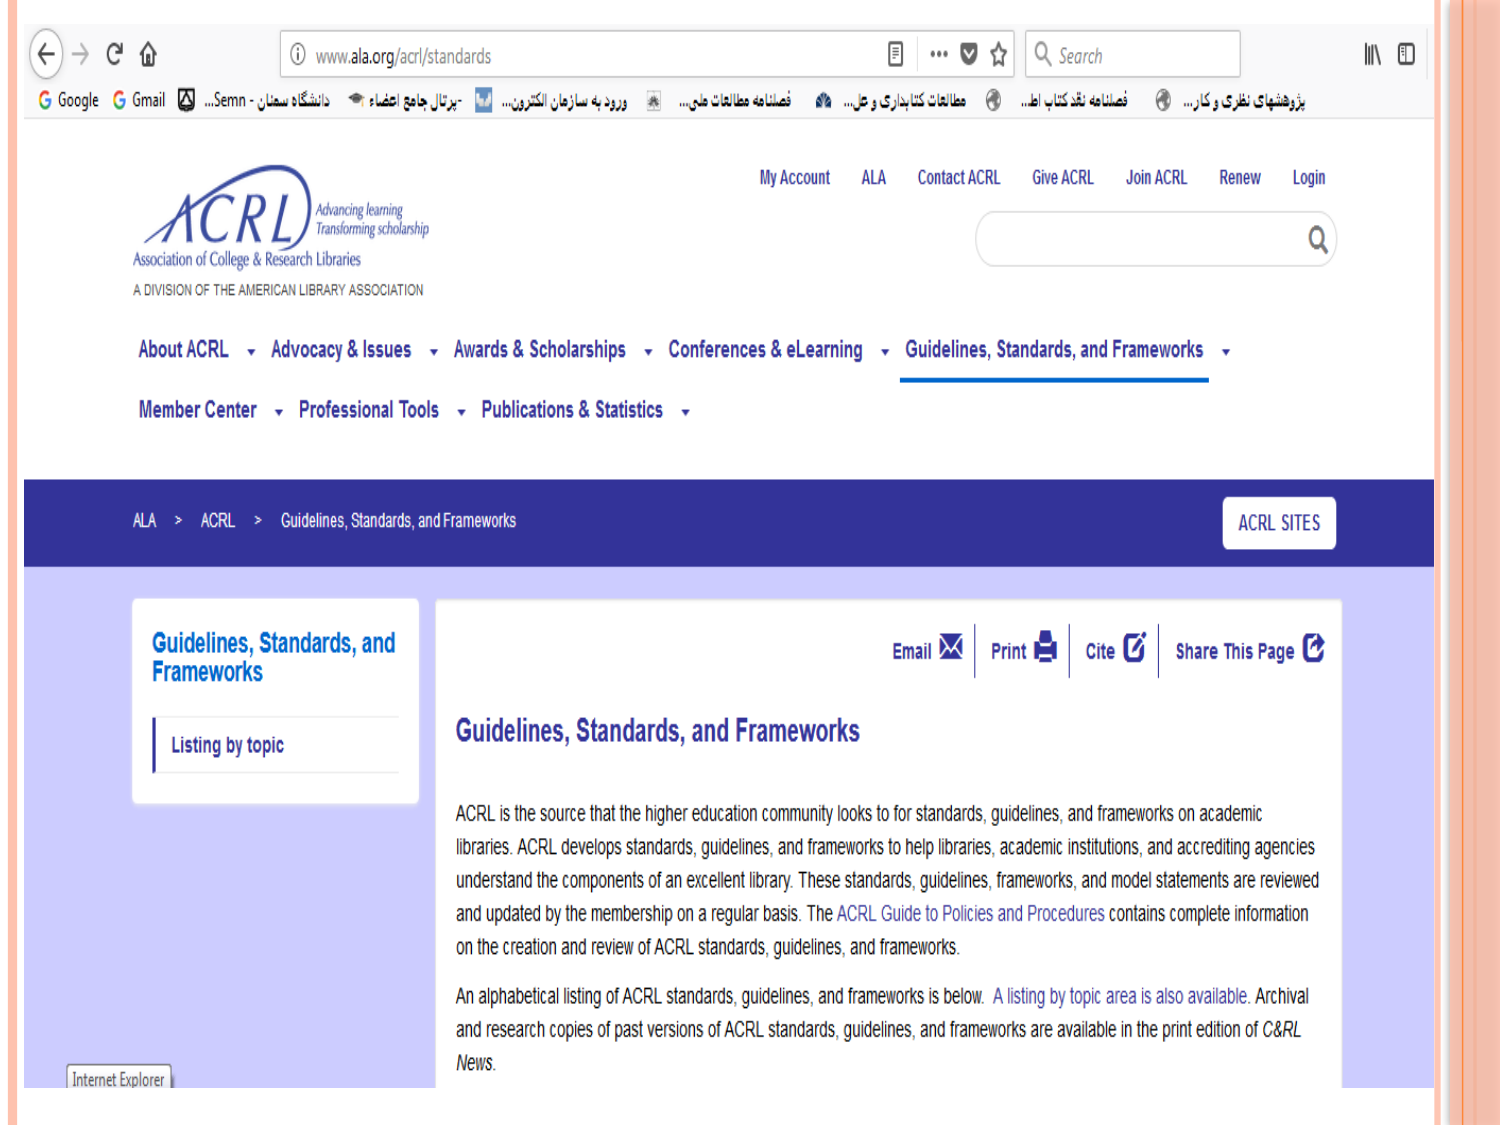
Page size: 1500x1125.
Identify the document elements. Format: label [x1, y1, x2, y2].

list [24, 24, 1434, 1088]
